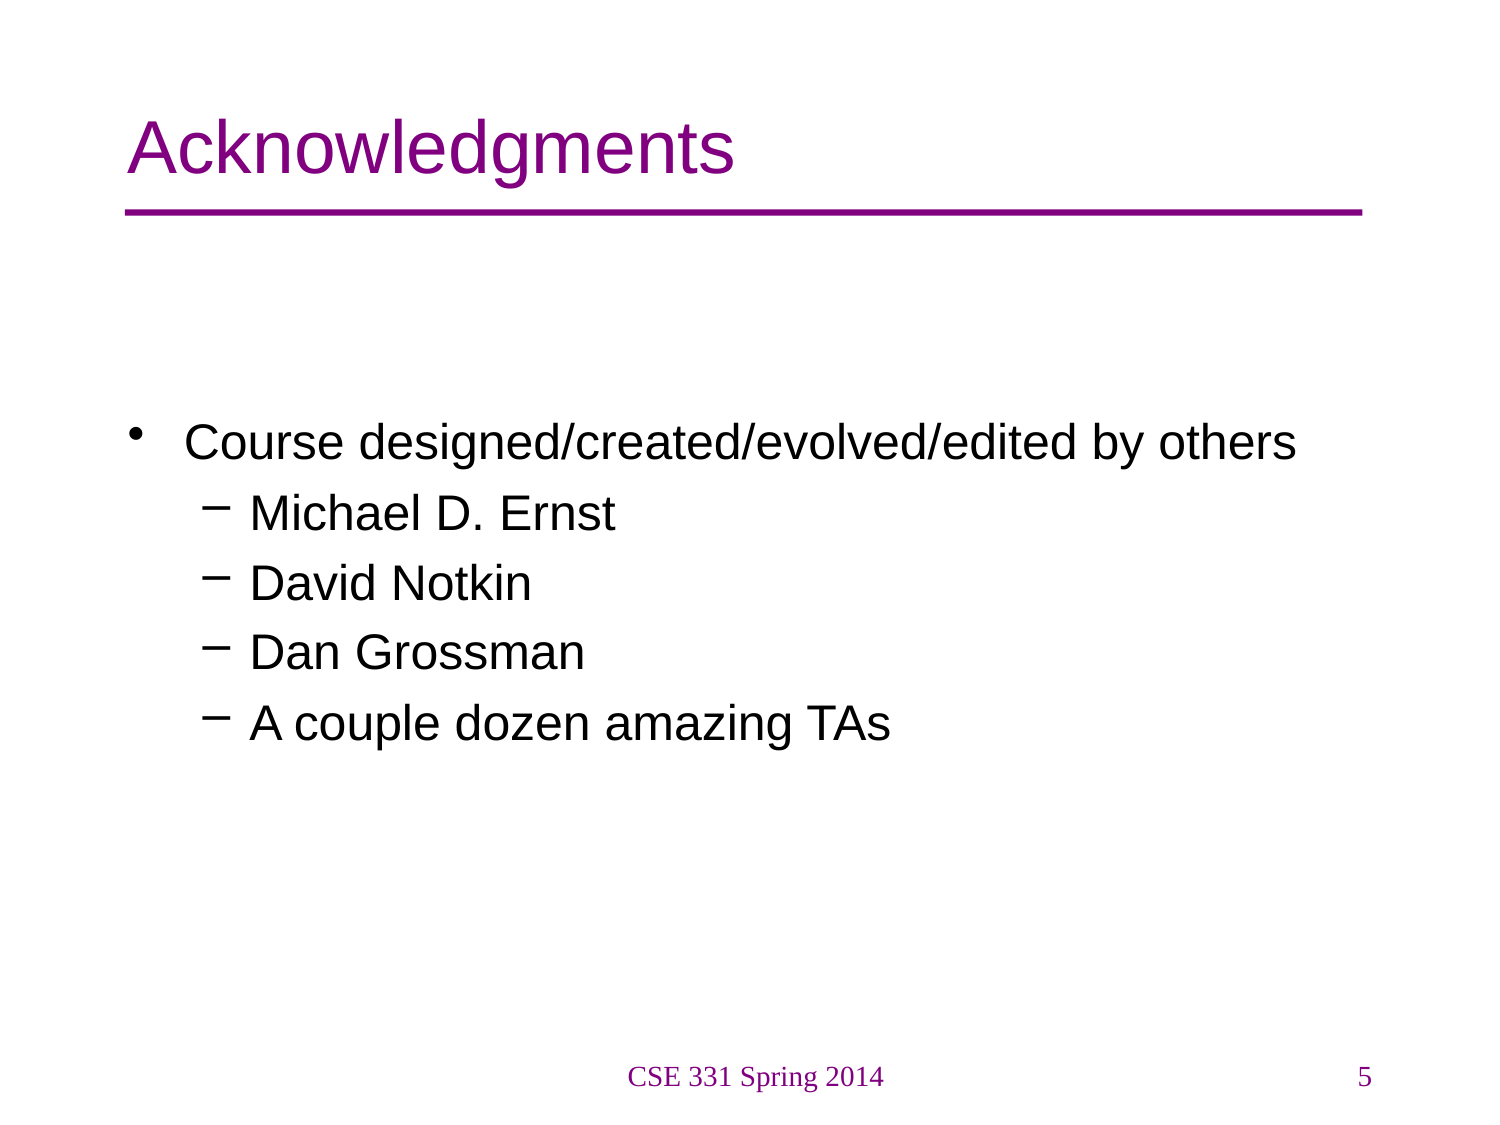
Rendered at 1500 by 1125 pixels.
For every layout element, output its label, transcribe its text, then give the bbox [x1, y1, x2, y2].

slide_number 5 [1074, 1049, 1388, 1125]
list Course designed/created/evolved/edited by others Michael D. Ernst David Notkin Dan Grossman A couple dozen amazing TAs [112, 262, 1388, 1000]
title Acknowledgments [112, 50, 1388, 238]
footer CSE 331 Spring 2014 [474, 1049, 1038, 1125]
